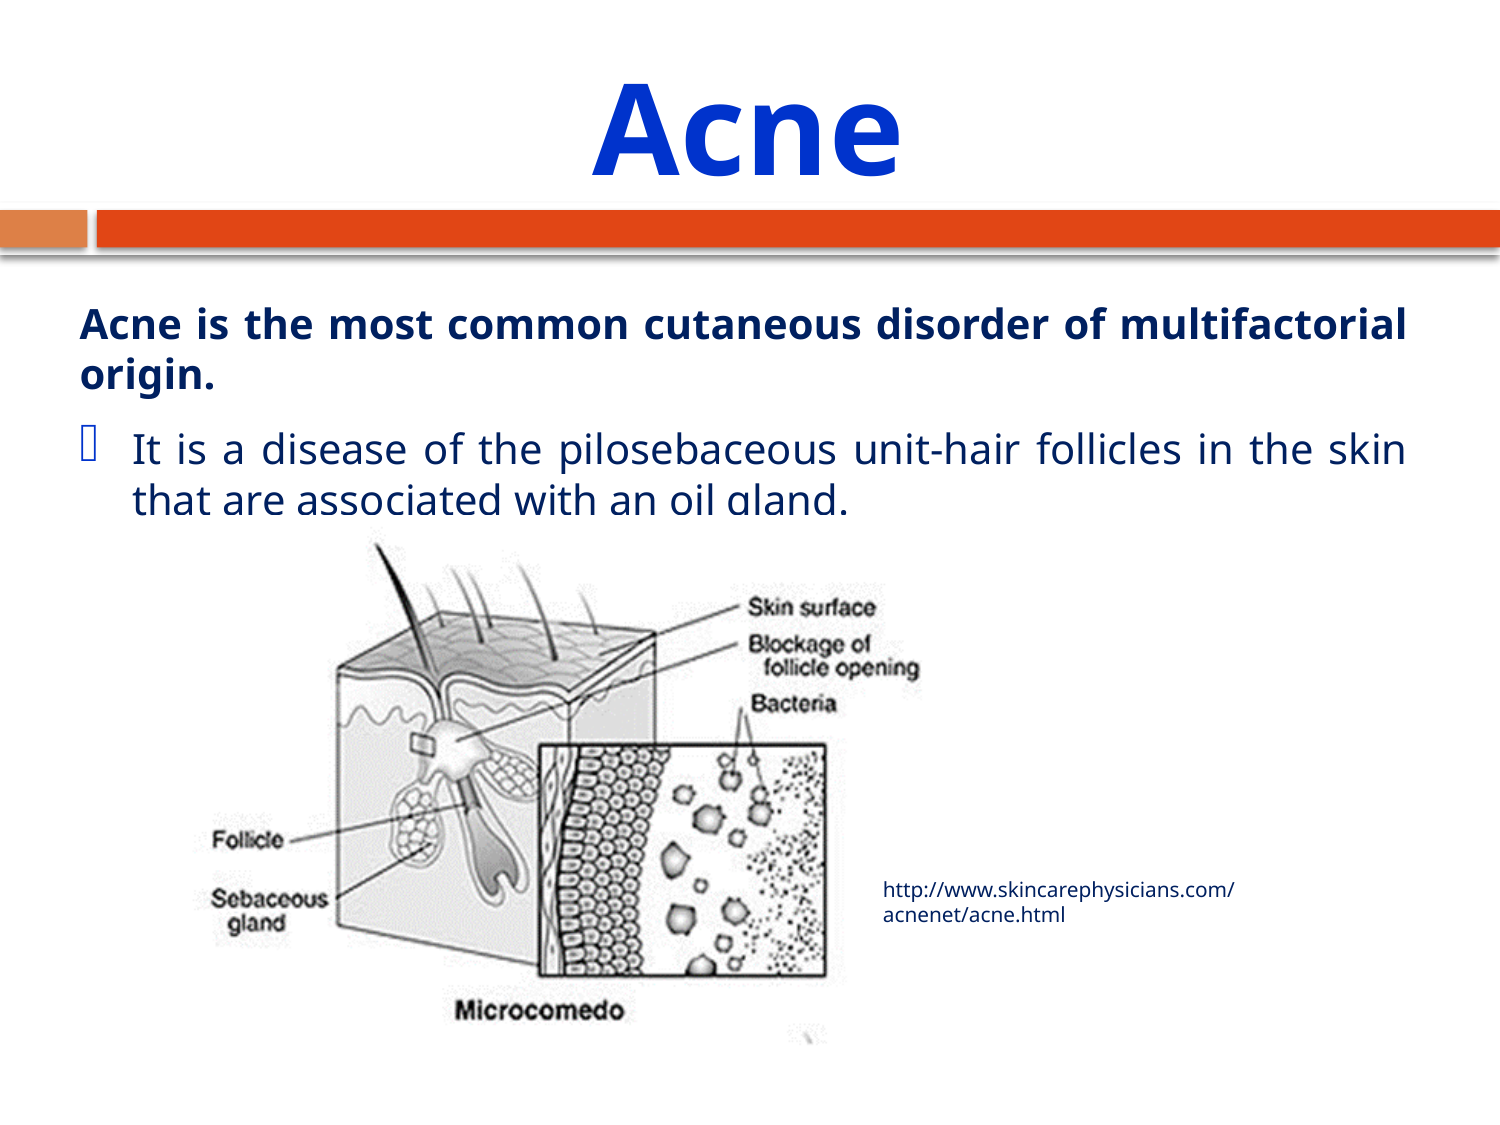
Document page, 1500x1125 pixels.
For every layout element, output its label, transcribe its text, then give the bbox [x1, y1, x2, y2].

title Acne [73, 30, 1424, 219]
picture [147, 514, 940, 1056]
list Acne is the most common cutaneous disorder of multifactorial origin. It is a disease of the pilosebaceous unit-hair follicles in the skin that are associated with an oil gland. [64, 290, 1424, 659]
text_box http://www.skincarephysicians.com/acnenet/acne.html [946, 869, 1307, 934]
